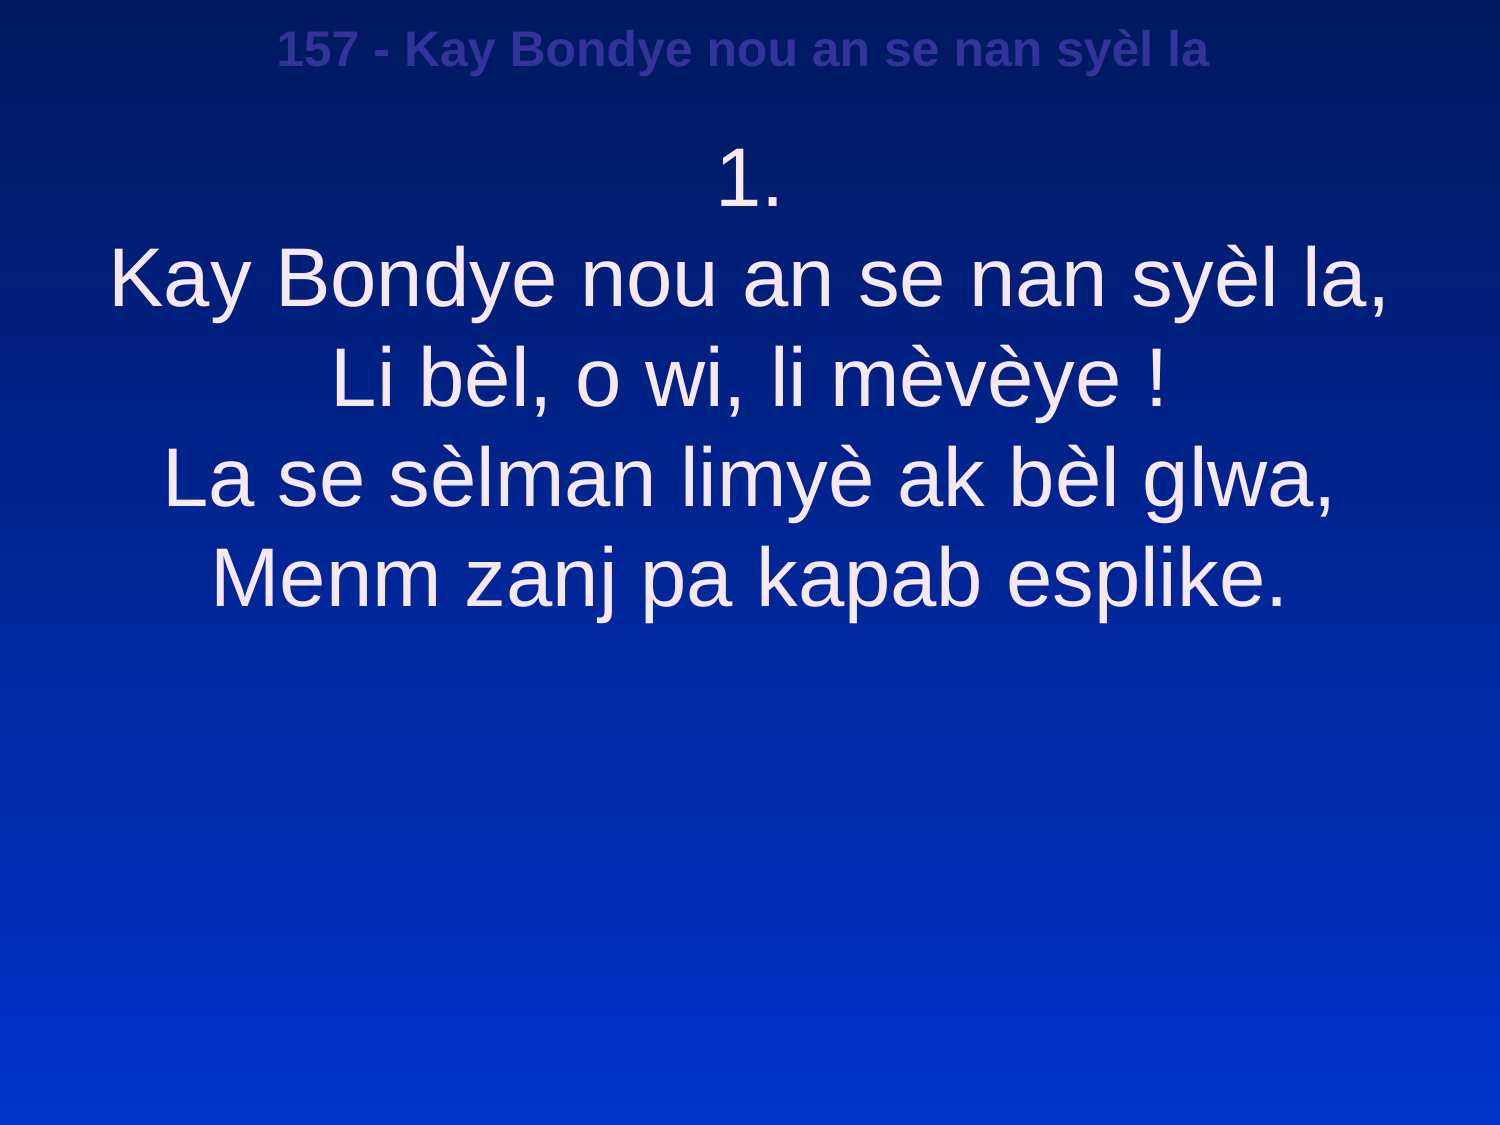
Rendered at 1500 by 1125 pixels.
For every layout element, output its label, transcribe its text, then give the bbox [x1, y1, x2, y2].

text_box 157 - Kay Bondye nou an se nan syèl la [0, 9, 1500, 79]
text_box 1. Kay Bondye nou an se nan syèl la, Li bèl, o wi, li mèvèye ! La se sèlman limyè ak bèl glwa, Menm zanj pa kapab esplike. [79, 115, 1421, 630]
